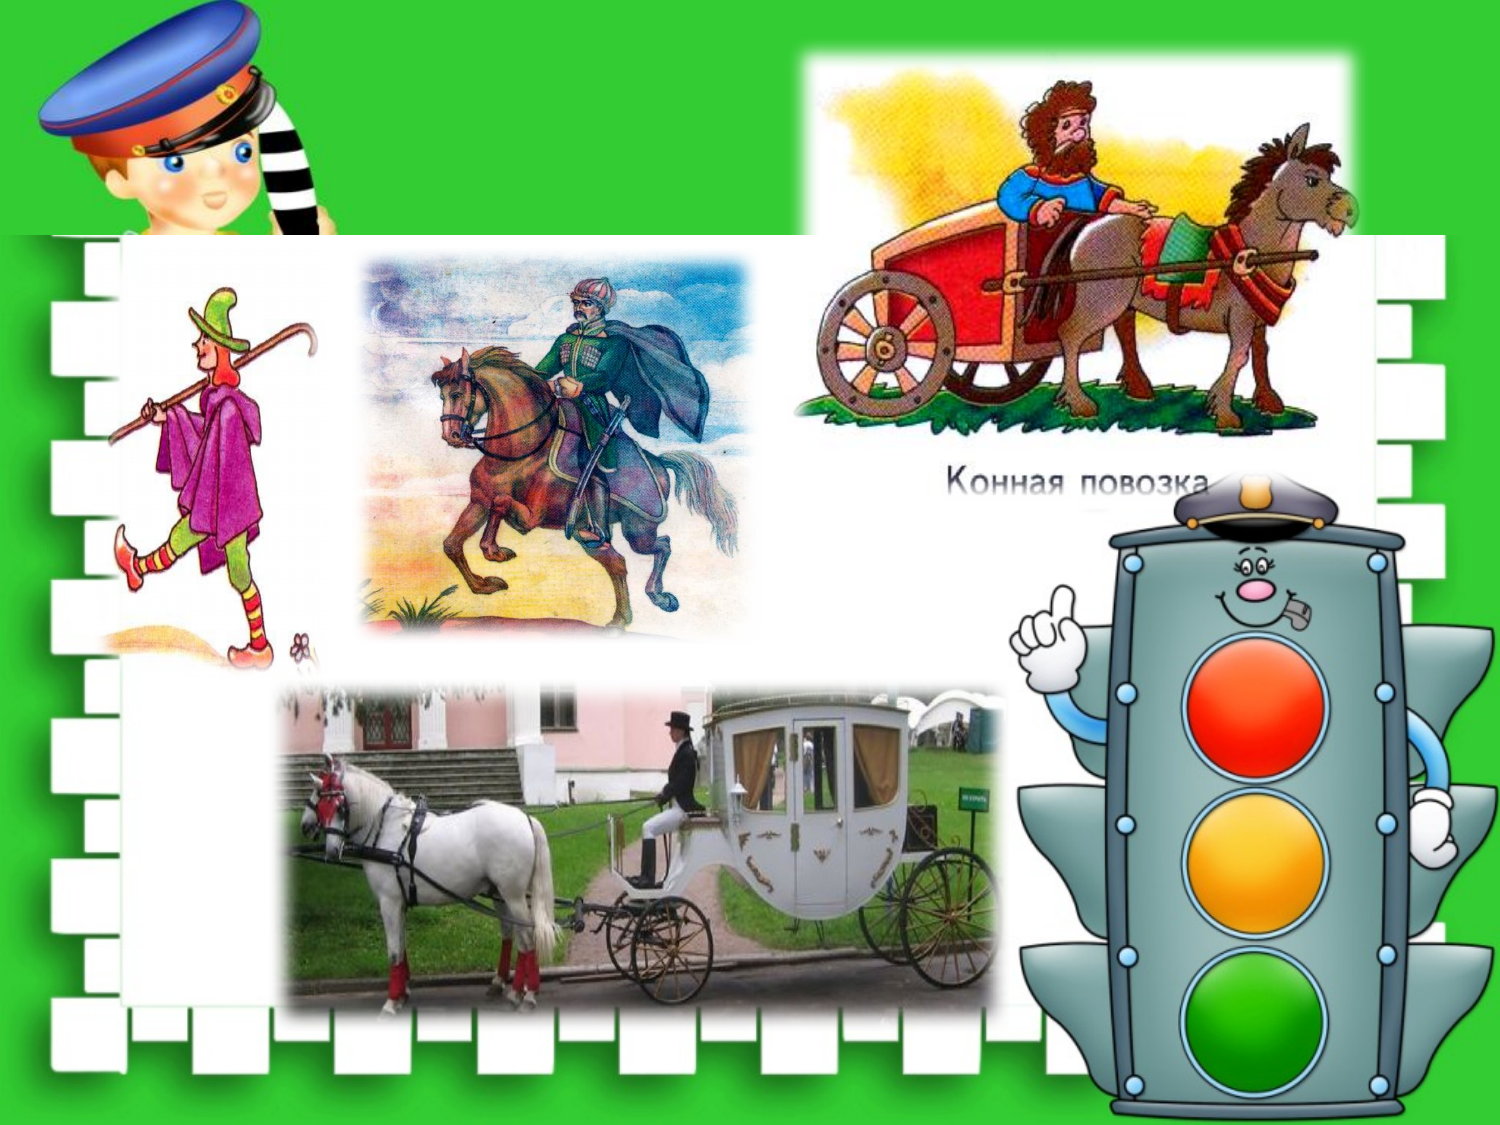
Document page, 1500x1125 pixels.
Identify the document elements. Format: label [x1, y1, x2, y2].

picture [0, 0, 1500, 1125]
list [93, 245, 329, 680]
